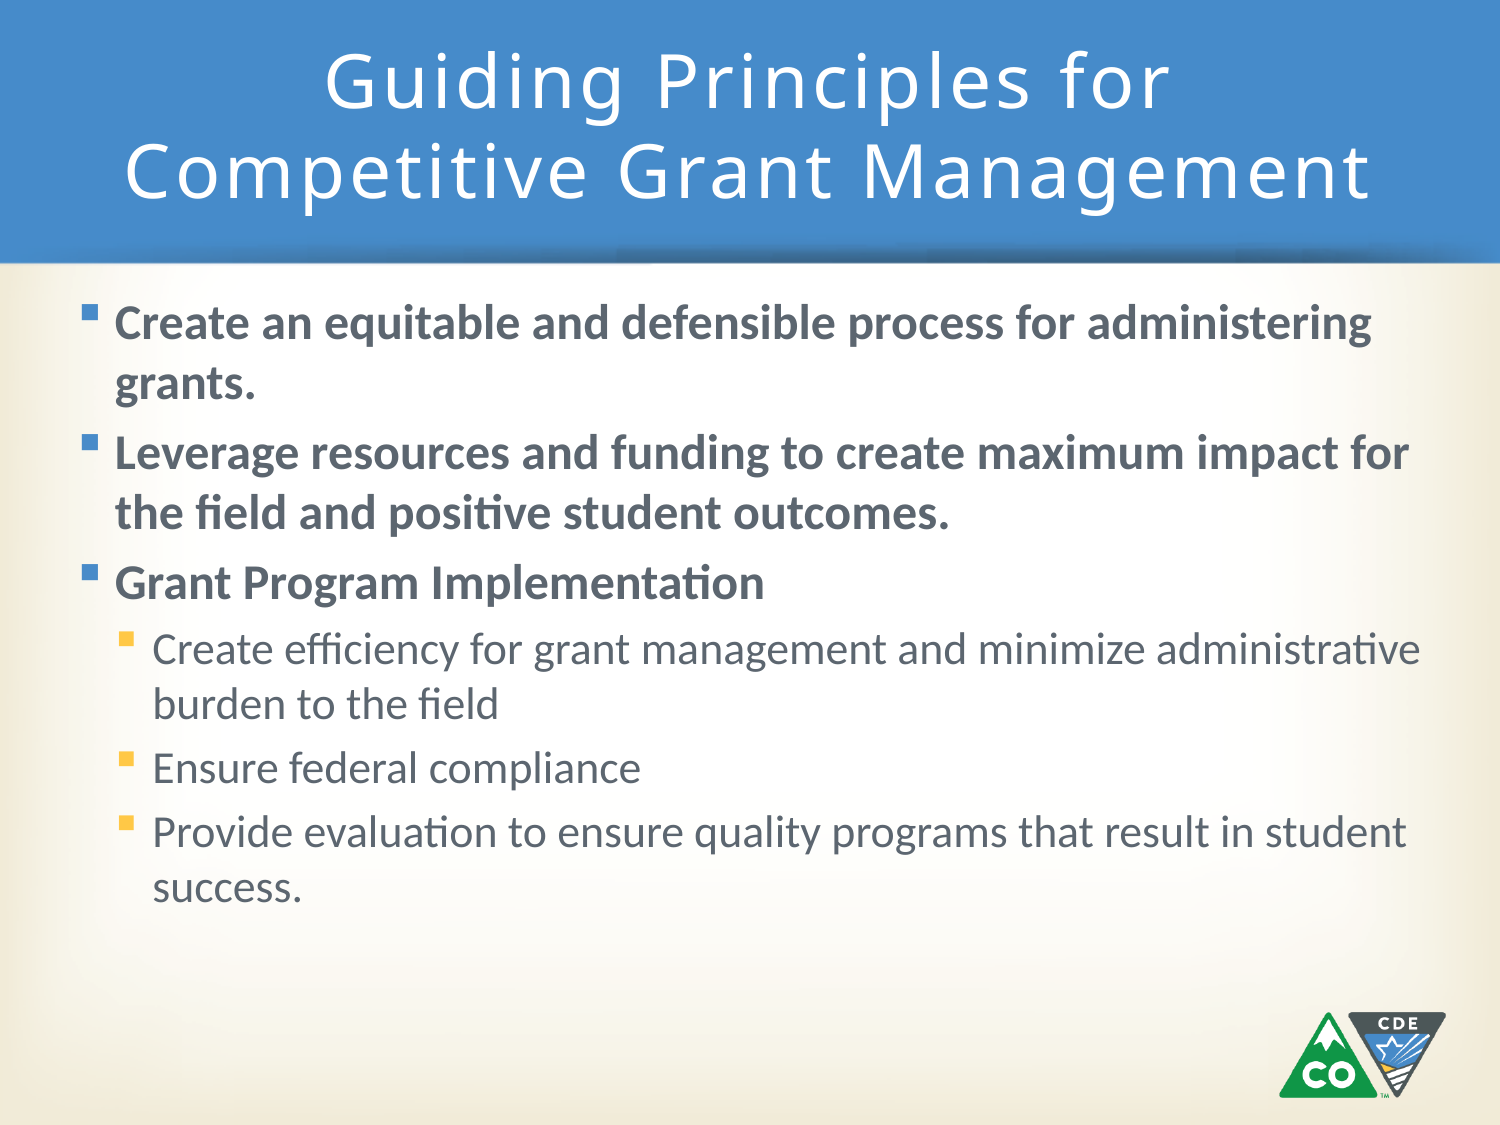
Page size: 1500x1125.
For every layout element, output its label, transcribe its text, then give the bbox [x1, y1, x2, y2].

list Create an equitable and defensible process for administering grants. Leverage resources and funding to create maximum impact for the field and positive student outcomes. Grant Program Implementation Create efficiency for grant management and minimize administrative burden to the field Ensure federal compliance Provide evaluation to ensure quality programs that result in student success. [62, 281, 1442, 1005]
picture [0, 0, 1500, 1125]
title Guiding Principles for Competitive Grant Management [62, 81, 1438, 255]
